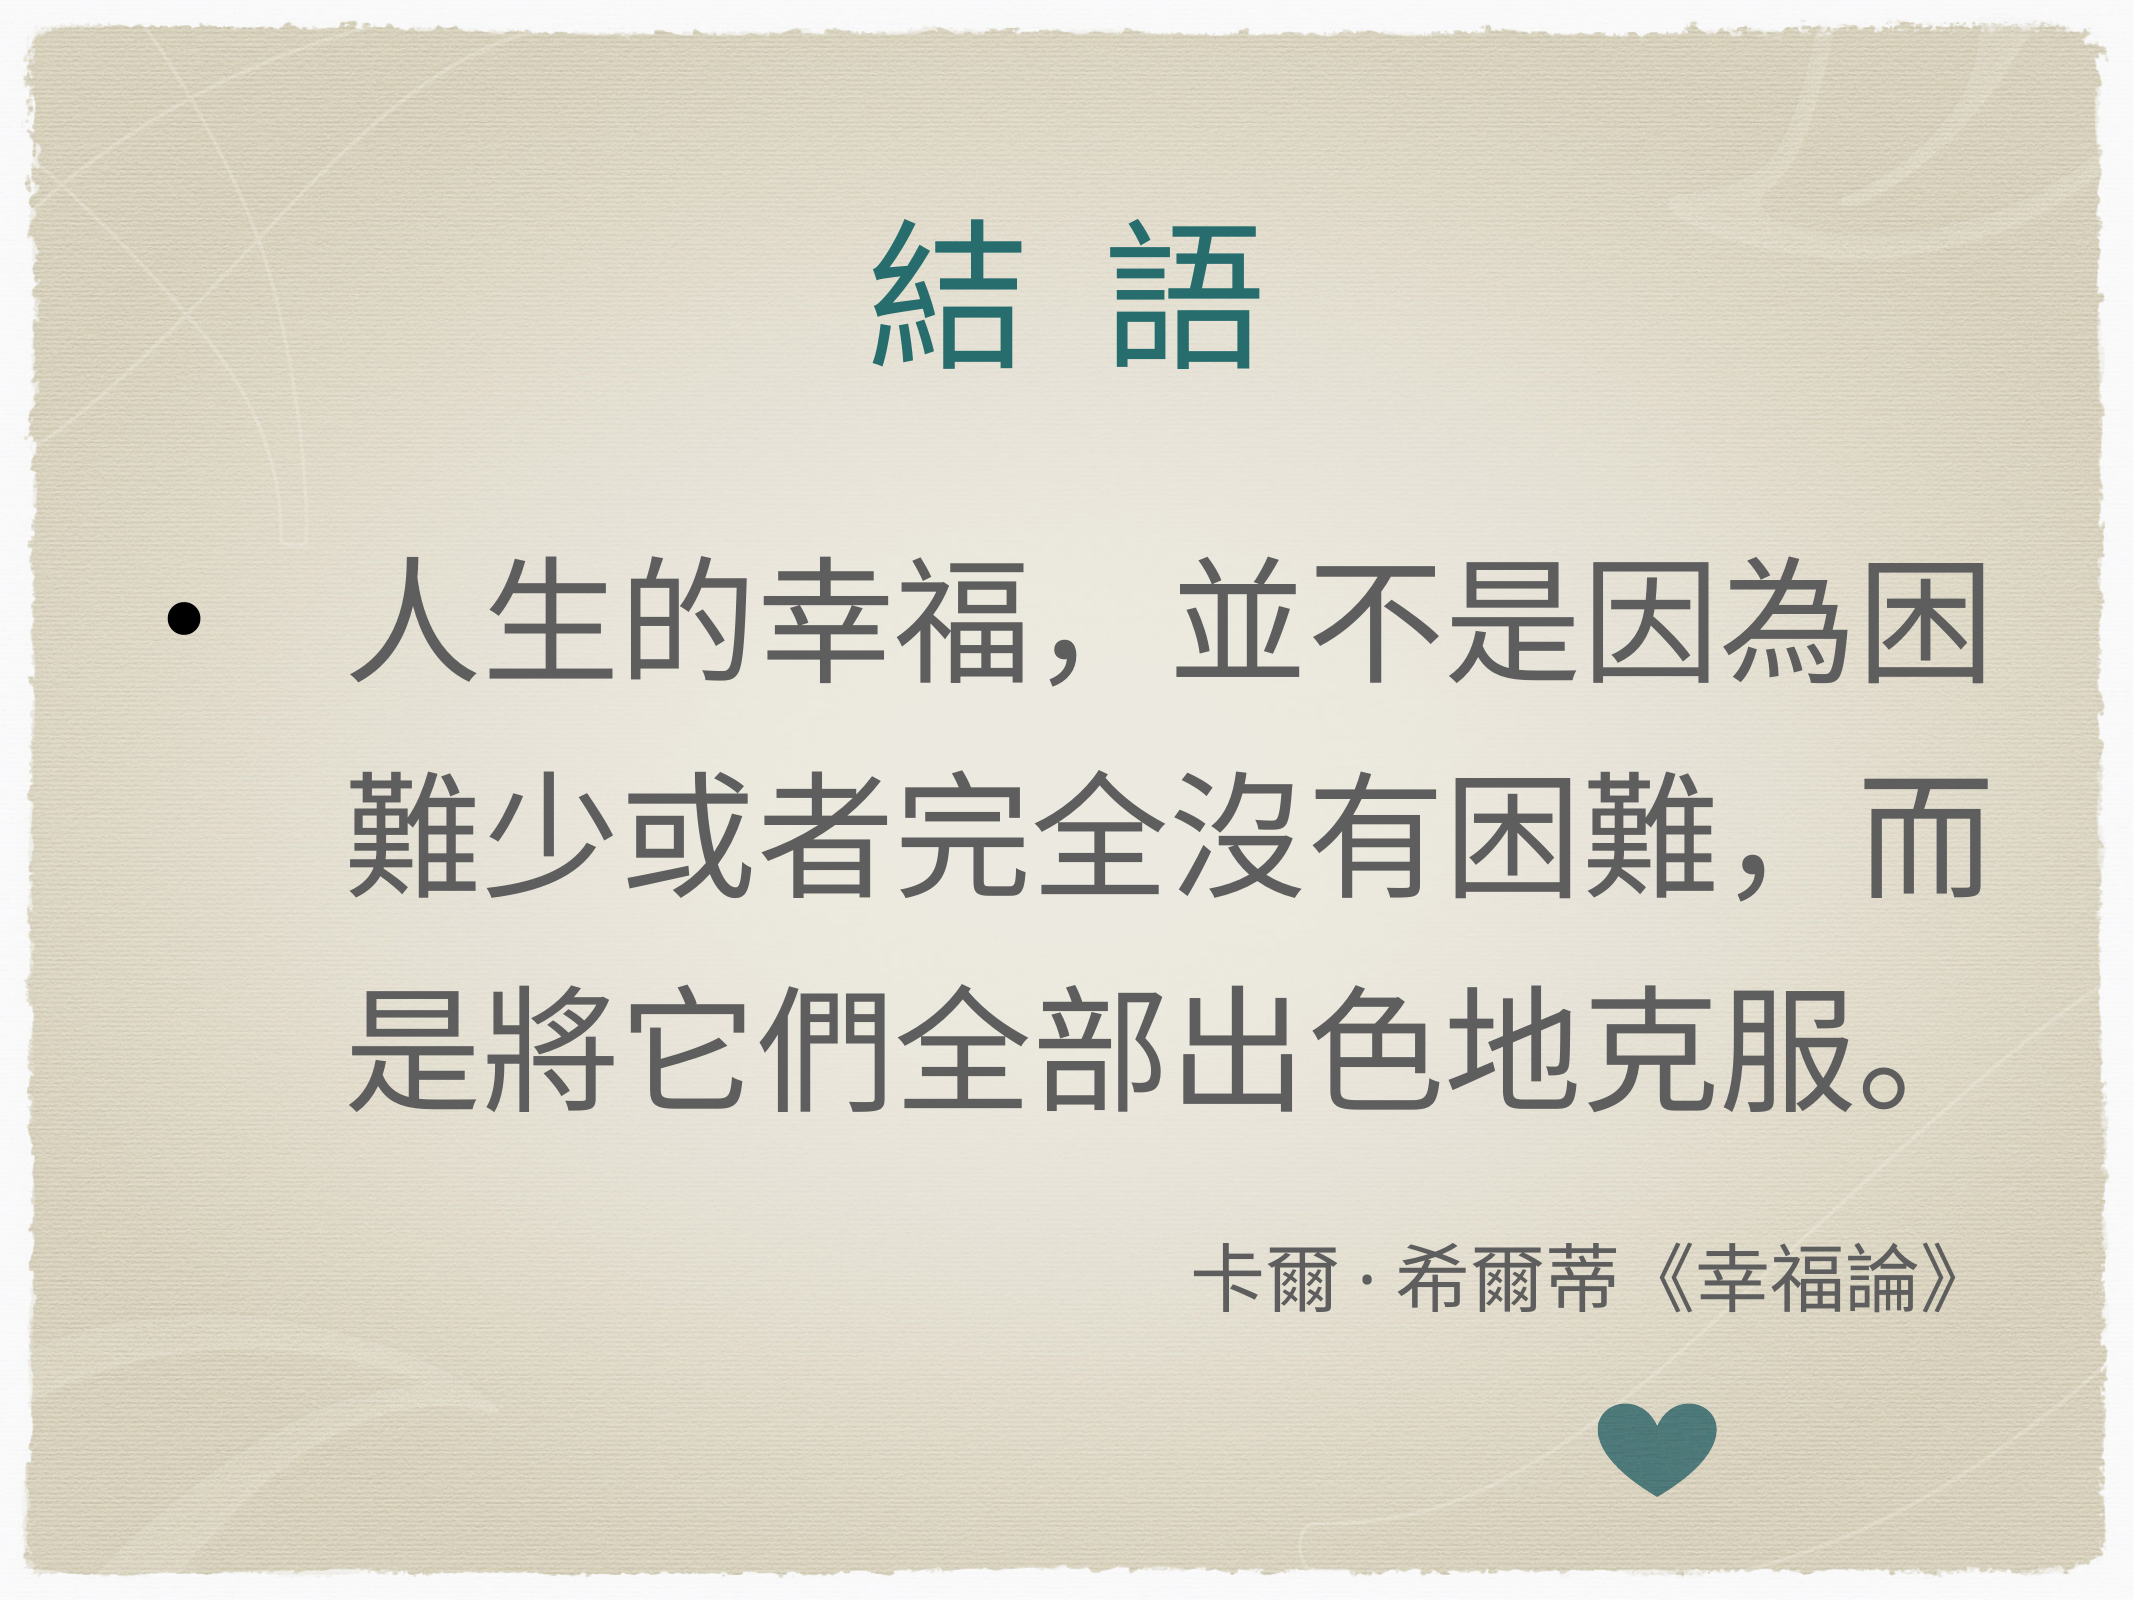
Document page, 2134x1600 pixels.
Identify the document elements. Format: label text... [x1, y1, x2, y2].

list 人生的幸福，並不是因為困難少或者完全沒有困難，而 是將它們全部出色地克服。 卡爾·希爾蒂《幸福論》 [128, 493, 2005, 1393]
title 結 語 [128, 91, 2005, 493]
text_box [1597, 1403, 1717, 1497]
picture [0, 0, 2134, 1600]
